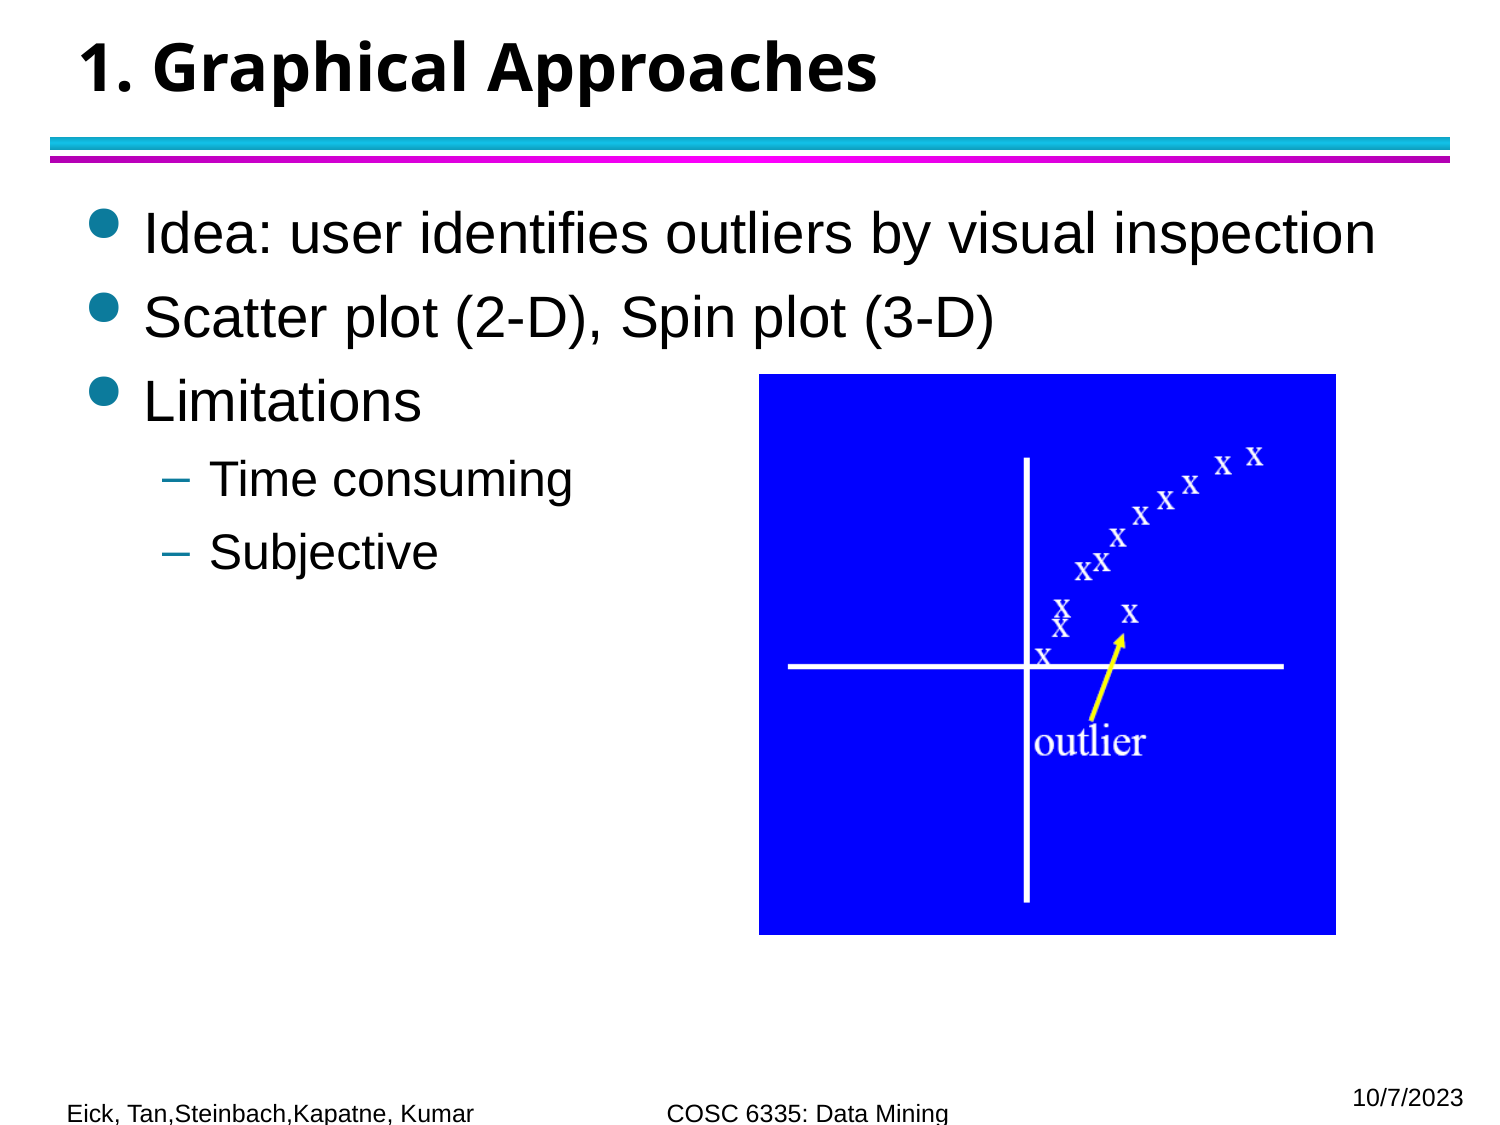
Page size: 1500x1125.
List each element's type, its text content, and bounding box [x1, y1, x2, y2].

list Idea: user identifies outliers by visual inspection Scatter plot (2-D), Spin plot (3-D) Limitations Time consuming Subjective [72, 187, 1437, 1038]
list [759, 373, 1336, 935]
title 1. Graphical Approaches [62, 24, 1421, 113]
